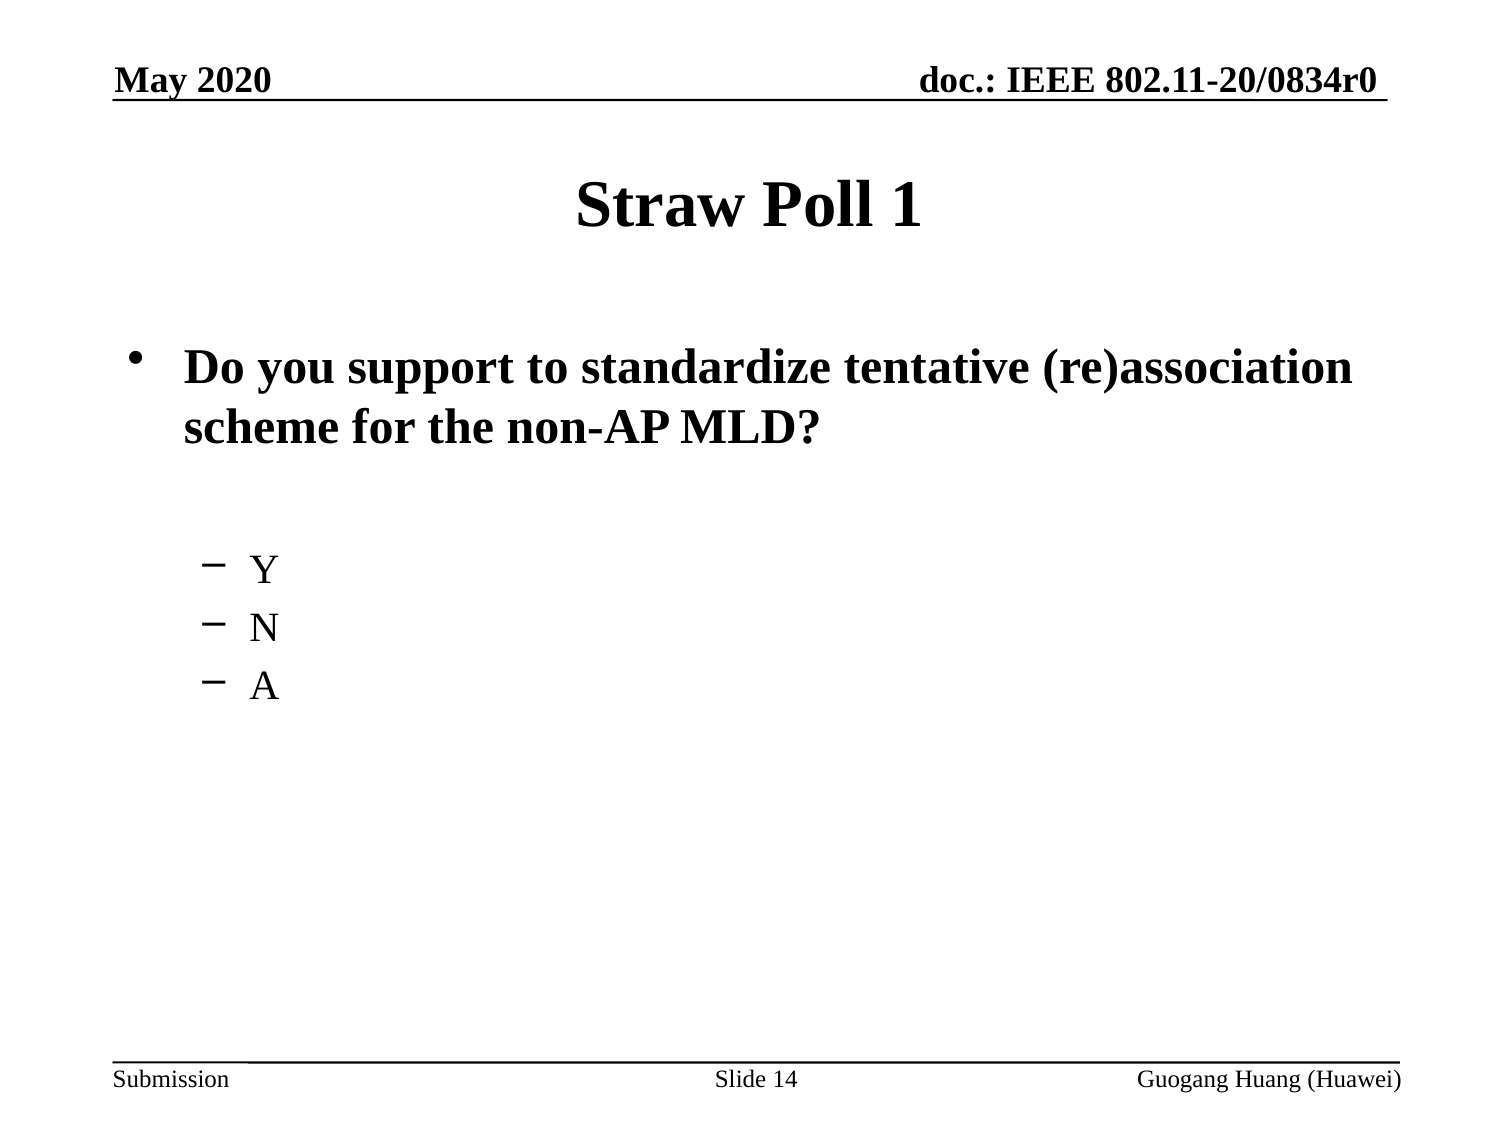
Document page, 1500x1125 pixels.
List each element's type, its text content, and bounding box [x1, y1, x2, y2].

footer Guogang Huang (Huawei) [1133, 1061, 1402, 1093]
list Do you support to standardize tentative (re)association scheme for the non-AP MLD? Y N A [112, 326, 1388, 1002]
slide_number Slide 14 [712, 1061, 800, 1093]
text_box Straw Poll 1 [112, 112, 1388, 288]
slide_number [114, 54, 274, 101]
